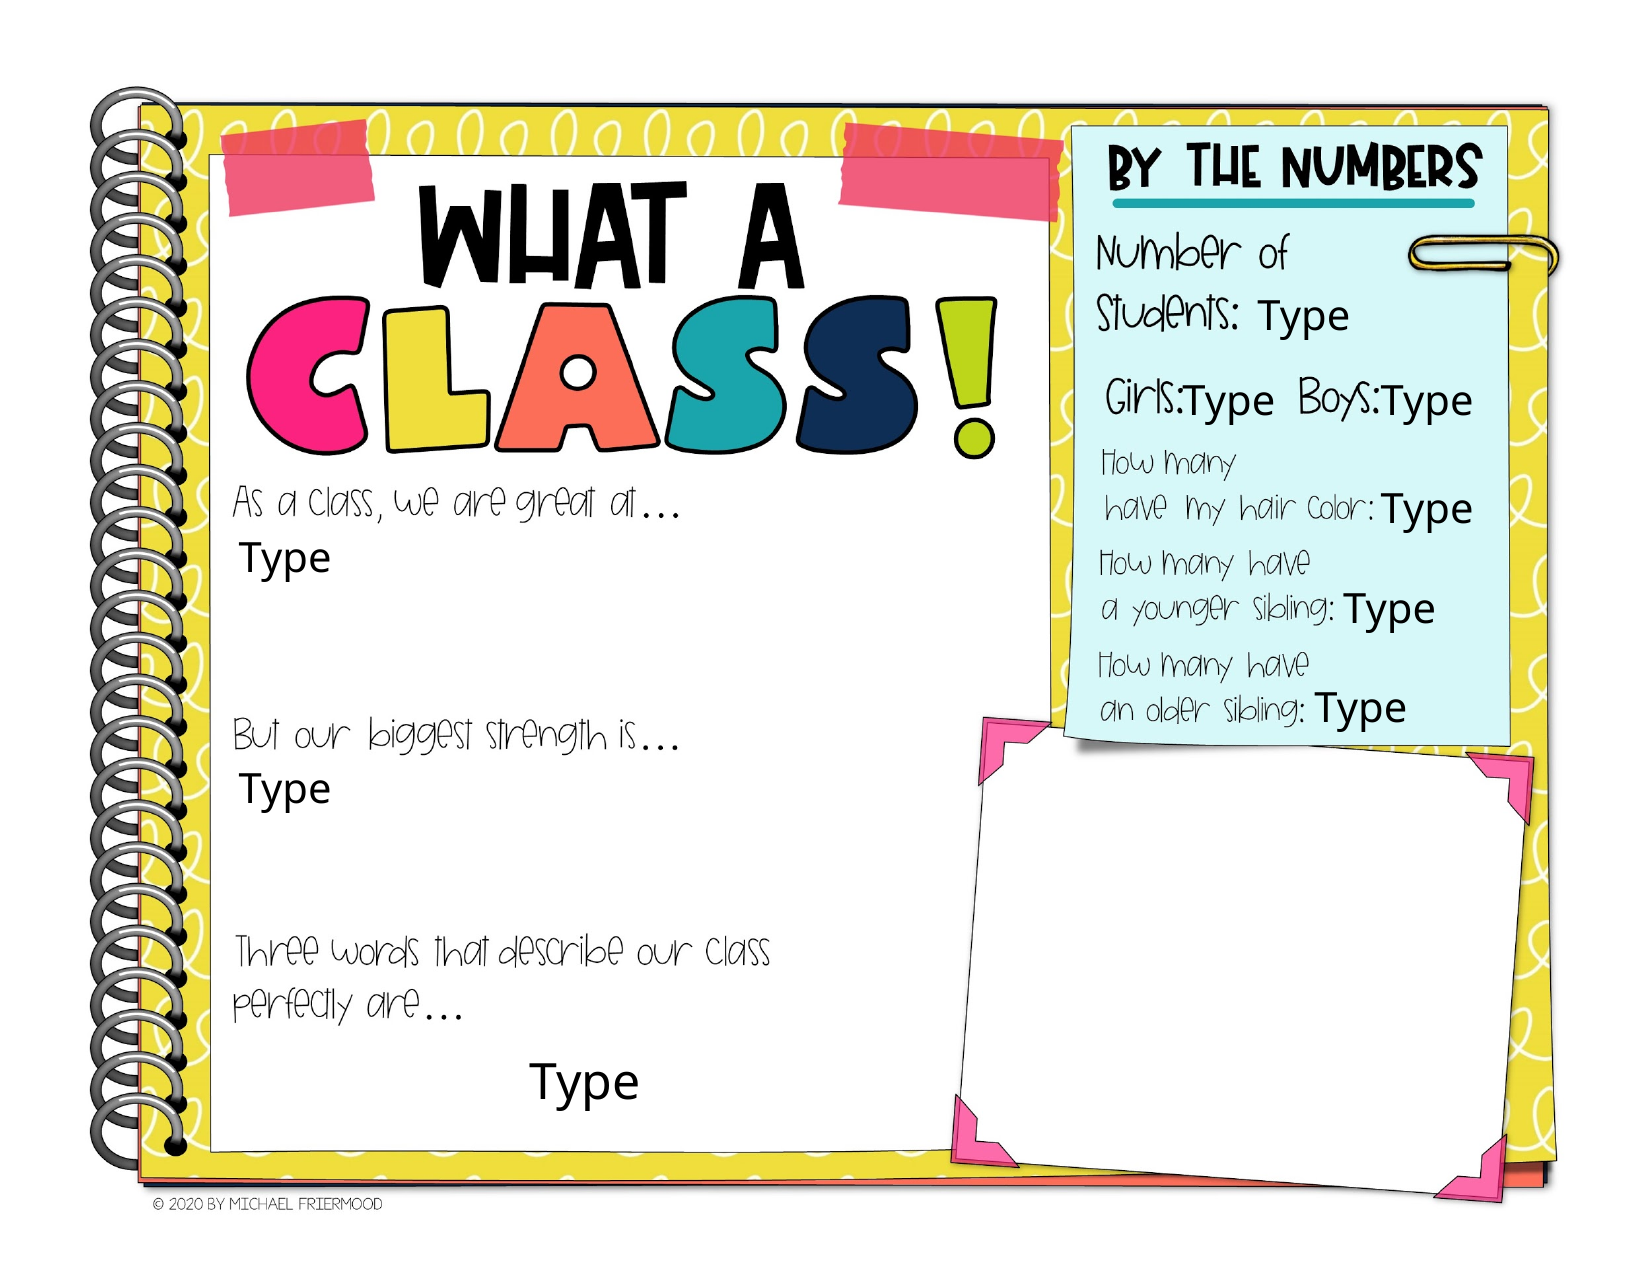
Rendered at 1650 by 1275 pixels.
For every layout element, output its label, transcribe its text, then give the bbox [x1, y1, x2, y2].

text_box Type [1242, 273, 1415, 360]
text_box Type [223, 1014, 948, 1145]
text_box Type [1299, 665, 1441, 752]
text_box Type [223, 515, 1041, 712]
text_box Type [1328, 566, 1469, 652]
text_box Type [1167, 359, 1308, 445]
text_box Type [1365, 359, 1507, 445]
text_box Type [223, 747, 968, 929]
text_box Type [1365, 467, 1507, 553]
picture [0, 0, 1650, 1275]
